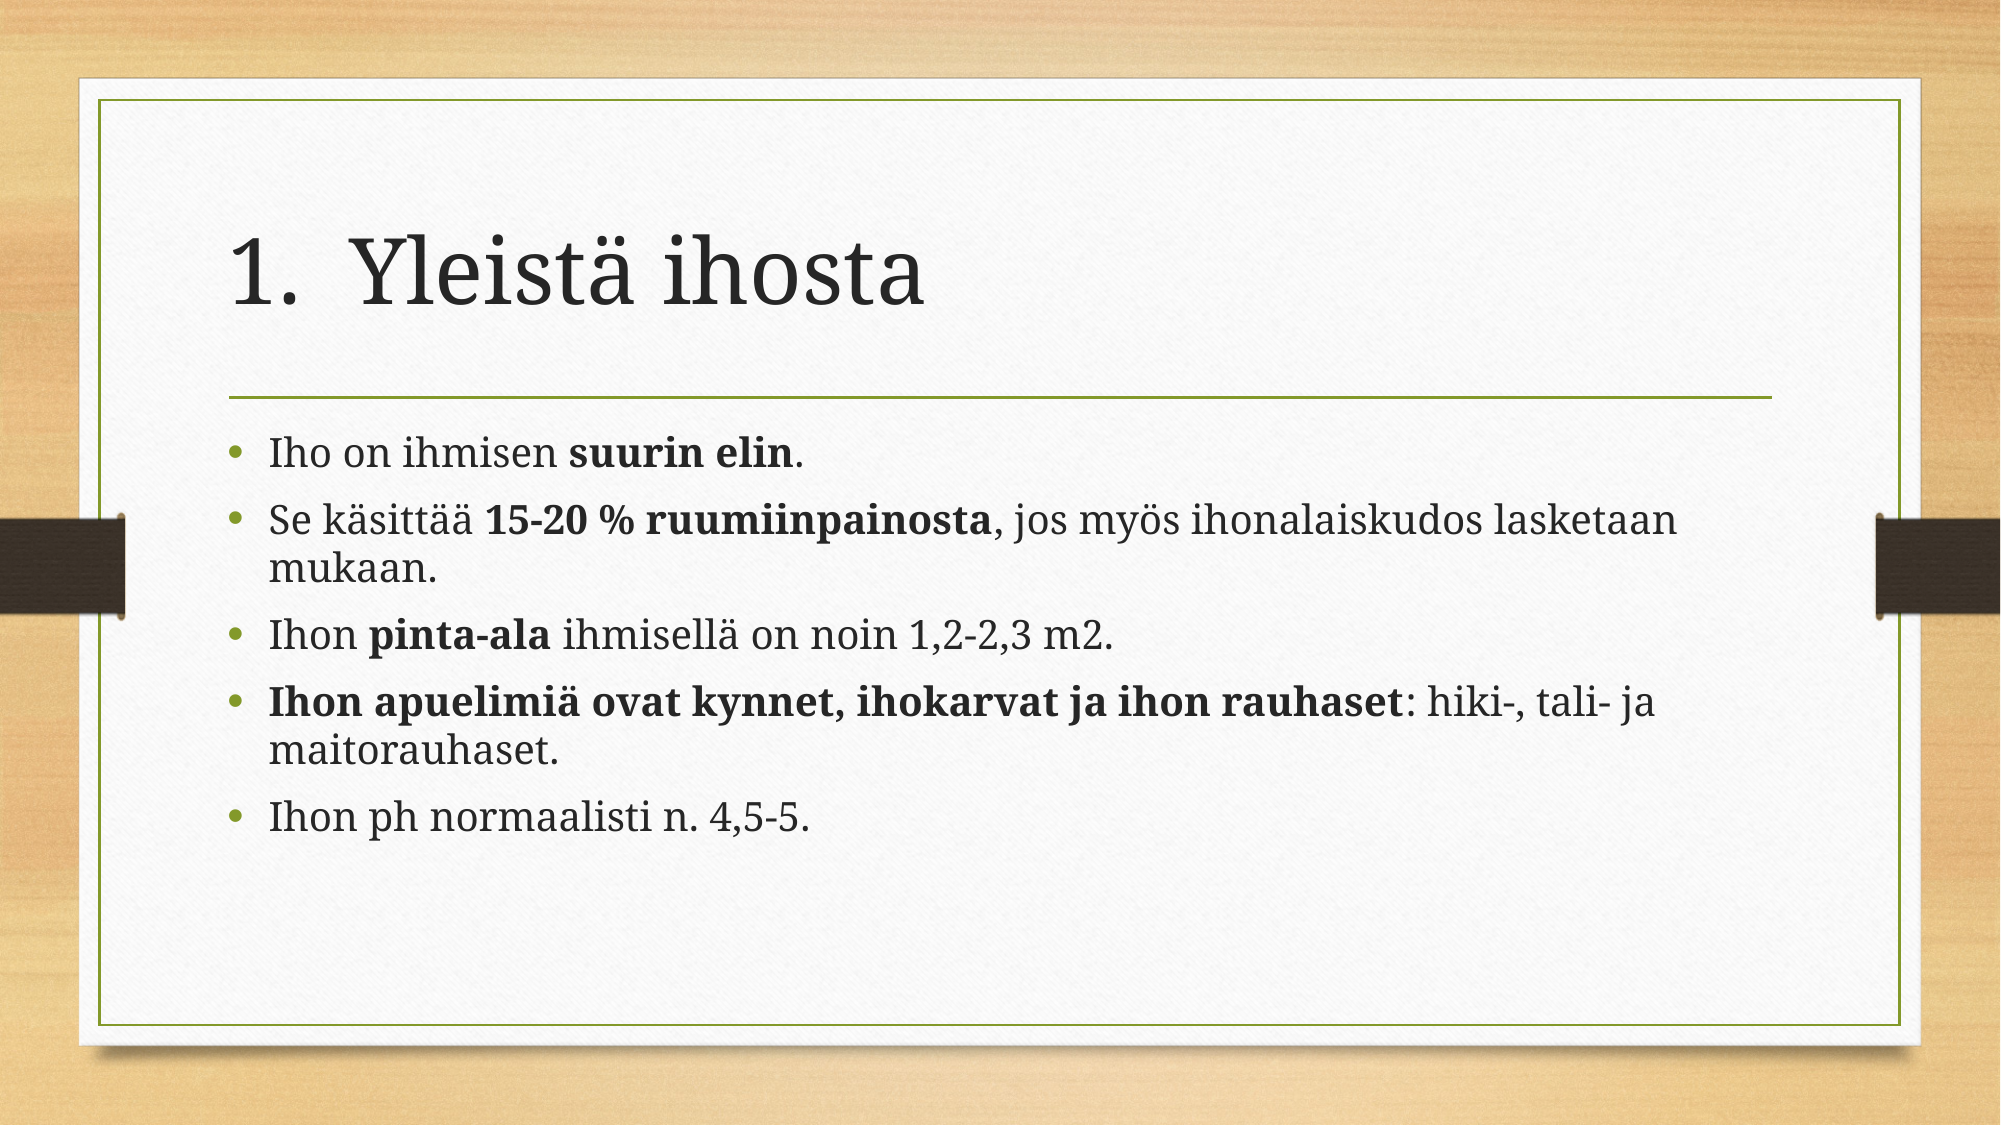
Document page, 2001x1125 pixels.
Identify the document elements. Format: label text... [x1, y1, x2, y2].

list Iho on ihmisen suurin elin. Se käsittää 15-20 % ruumiinpainosta, jos myös ihonalaiskudos lasketaan mukaan. Ihon pinta-ala ihmisellä on noin 1,2-2,3 m2. Ihon apuelimiä ovat kynnet, ihokarvat ja ihon rauhaset: hiki-, tali- ja maitorauhaset. Ihon ph normaalisti n. 4,5-5. [212, 419, 1788, 964]
title Yleistä ihosta [212, 161, 1788, 375]
picture [0, 0, 2001, 1125]
